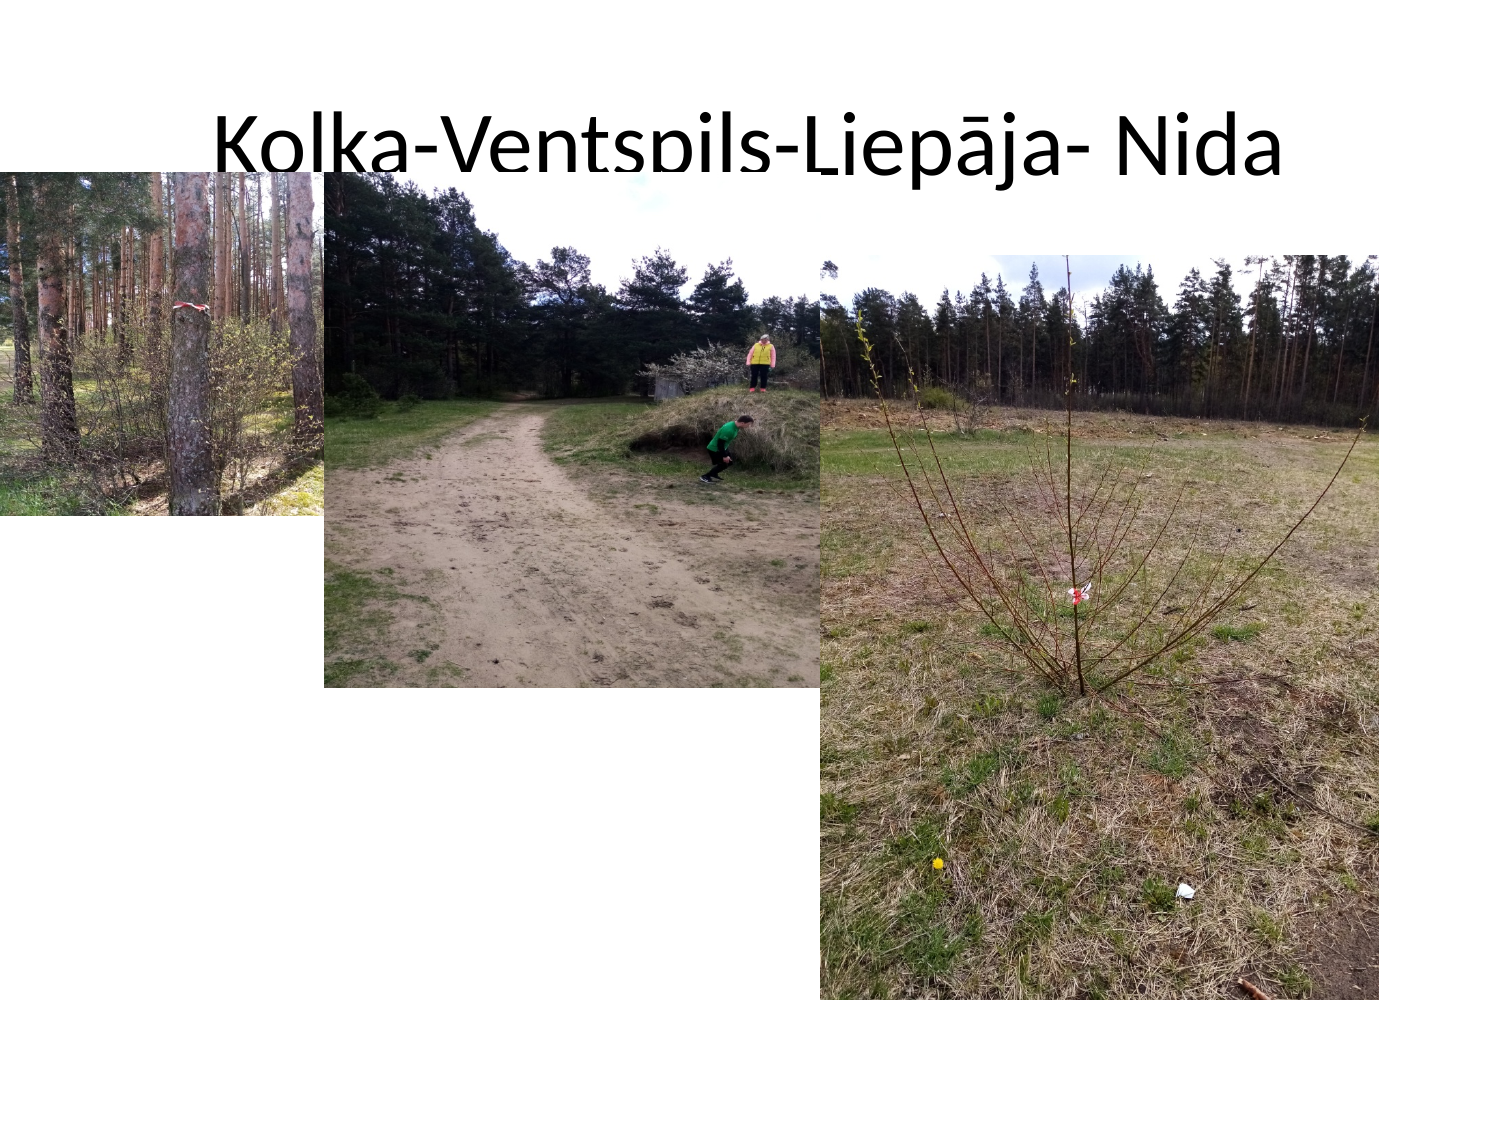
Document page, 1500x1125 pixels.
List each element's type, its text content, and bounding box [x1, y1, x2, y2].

picture [324, 172, 1380, 1000]
title Kolka-Ventspils-Liepāja- Nida [75, 45, 1425, 233]
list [0, 172, 323, 516]
